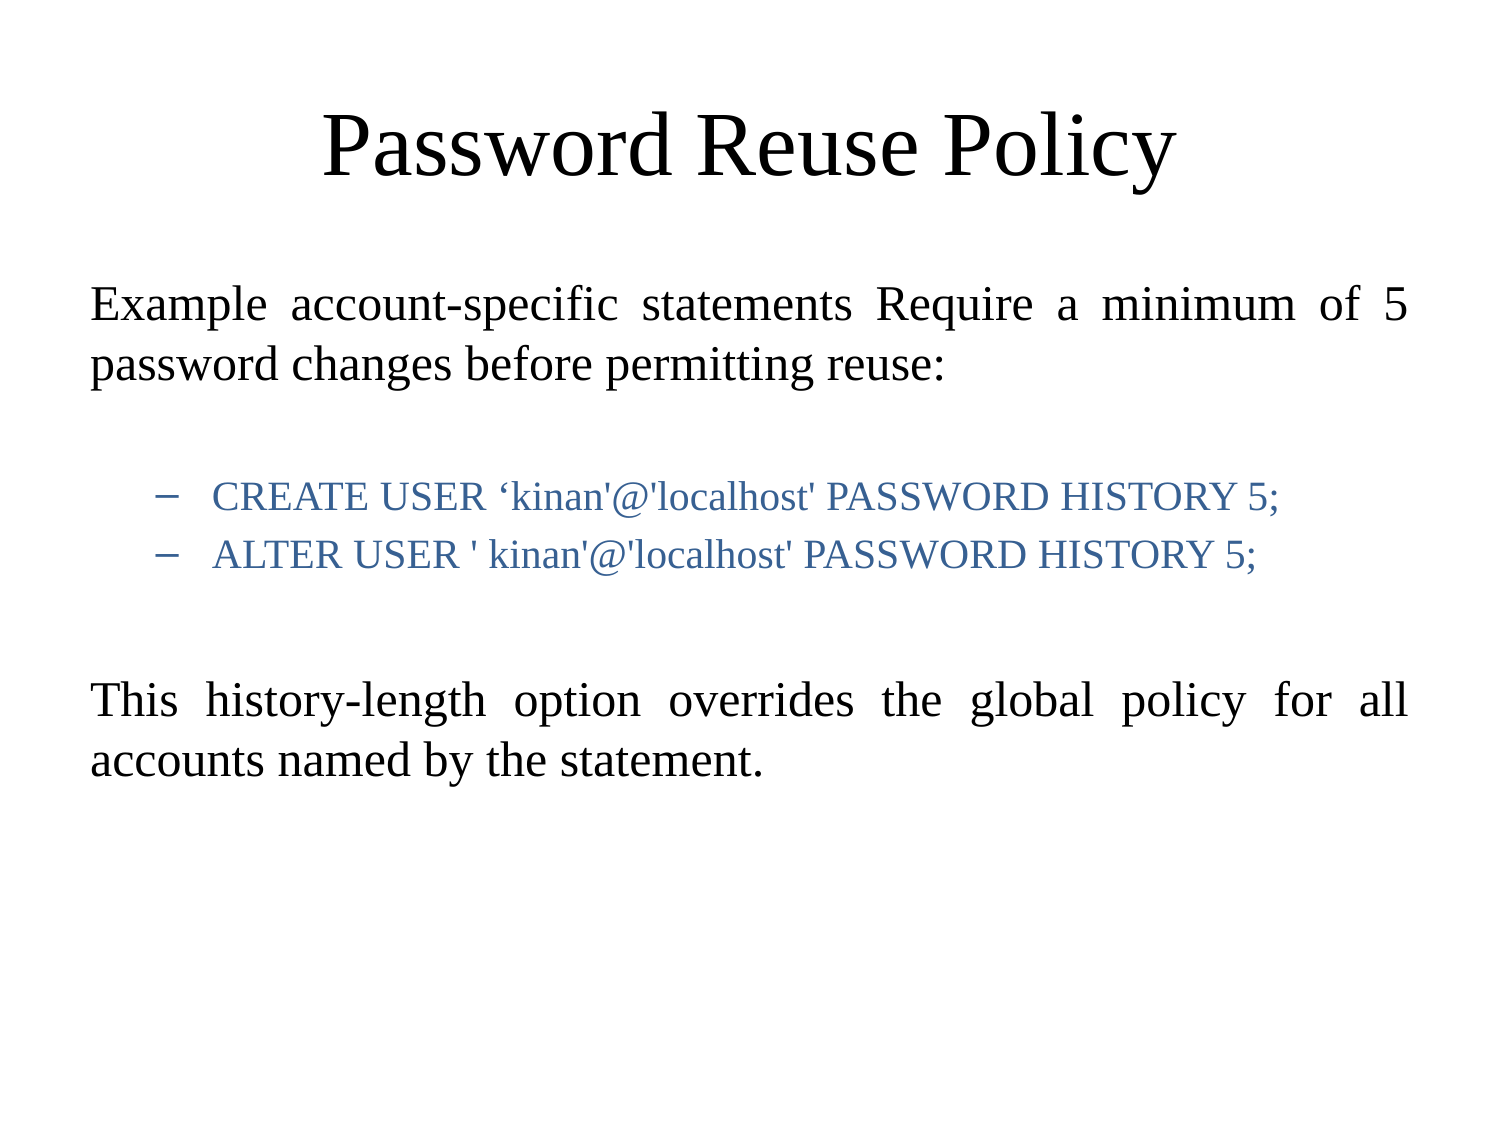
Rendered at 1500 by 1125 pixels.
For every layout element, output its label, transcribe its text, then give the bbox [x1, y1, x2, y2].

title Password Reuse Policy [75, 45, 1425, 233]
list Example account-specific statements Require a minimum of 5 password changes before permitting reuse: CREATE USER ‘kinan'@'localhost' PASSWORD HISTORY 5; ALTER USER ' kinan'@'localhost' PASSWORD HISTORY 5; This history-length option overrides the global policy for all accounts named by the statement. [75, 262, 1425, 1005]
